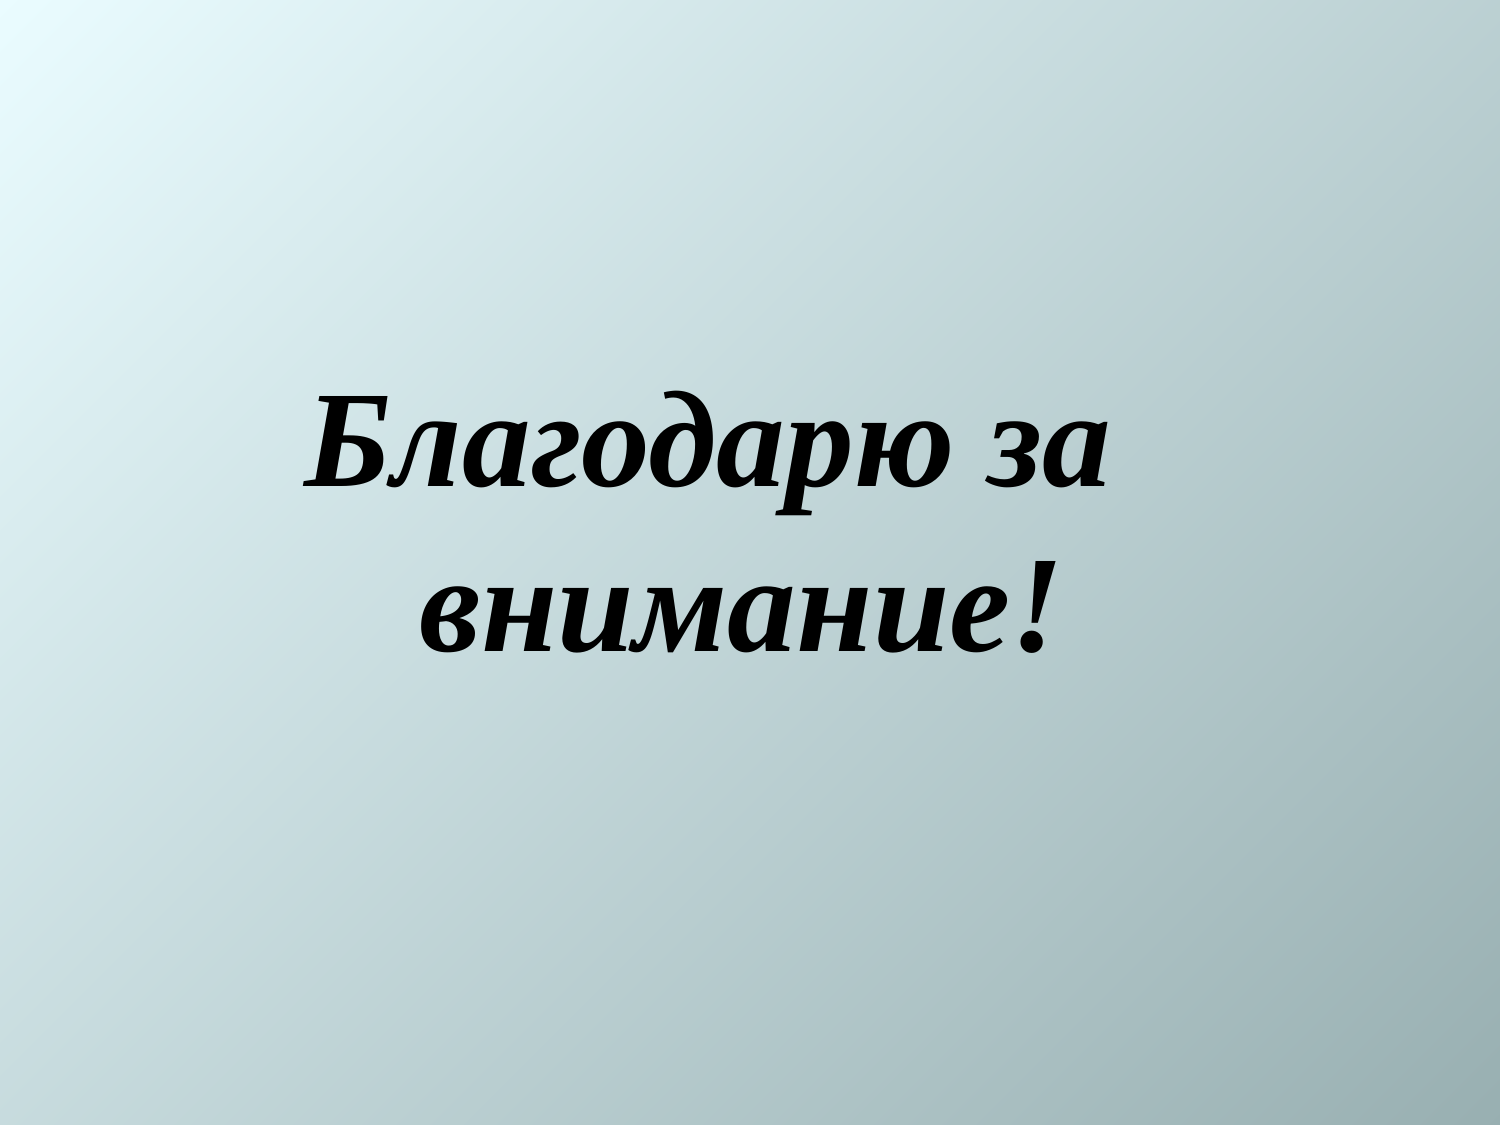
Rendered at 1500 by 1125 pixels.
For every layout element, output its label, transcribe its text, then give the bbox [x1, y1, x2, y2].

list Благодарю за внимание! [112, 148, 1282, 1000]
